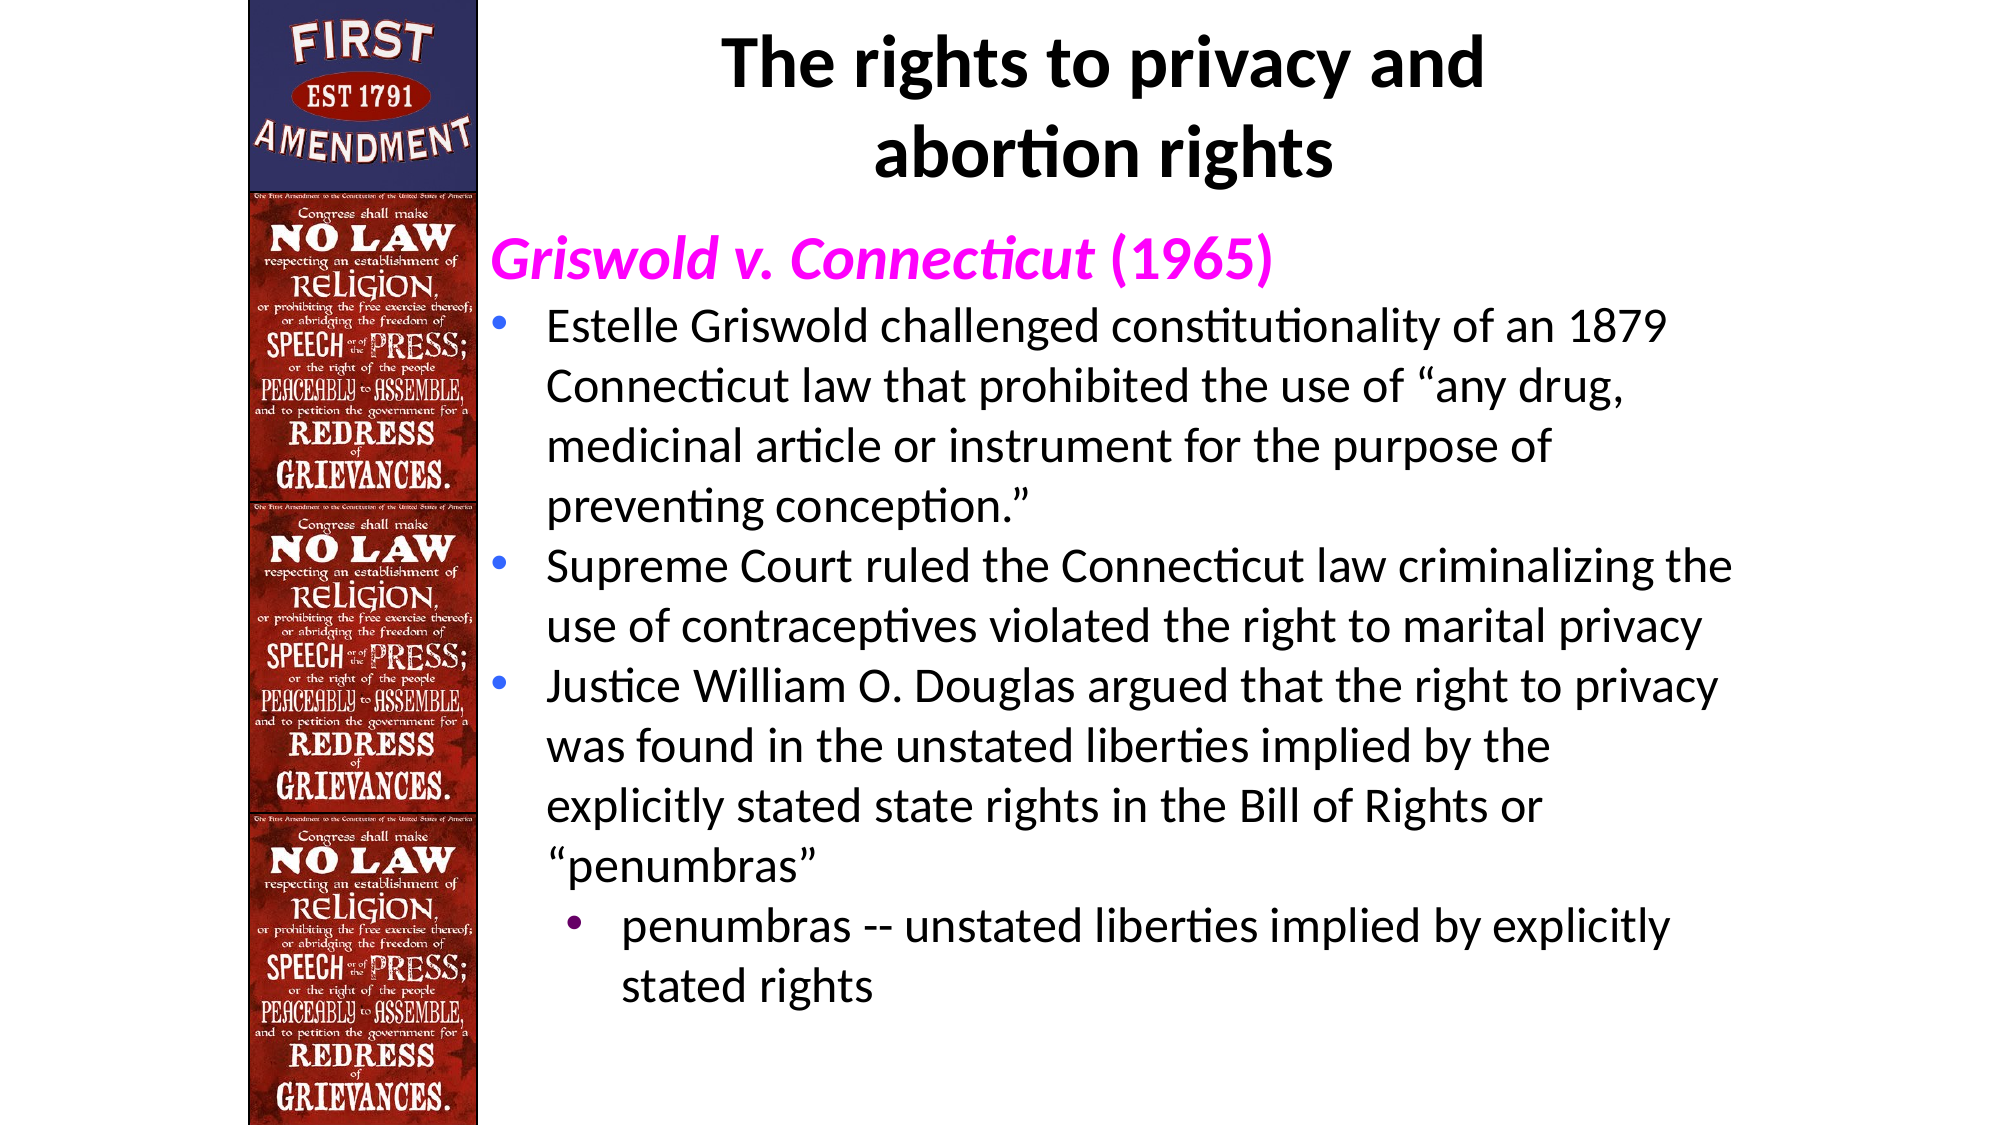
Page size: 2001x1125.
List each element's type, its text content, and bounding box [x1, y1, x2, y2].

text_box Griswold v. Connecticut (1965) Estelle Griswold challenged constitutionality of an 1879 Connecticut law that prohibited the use of “any drug, medicinal article or instrument for the purpose of preventing conception.” Supreme Court ruled the Connecticut law criminalizing the use of contraceptives violated the right to marital privacy Justice William O. Douglas argued that the right to privacy was found in the unstated liberties implied by the explicitly stated state rights in the Bill of Rights or “penumbras” penumbras -- unstated liberties implied by explicitly stated rights [476, 210, 1750, 1080]
picture [249, 0, 476, 1125]
text_box The rights to privacy and abortion rights [476, 5, 1750, 200]
